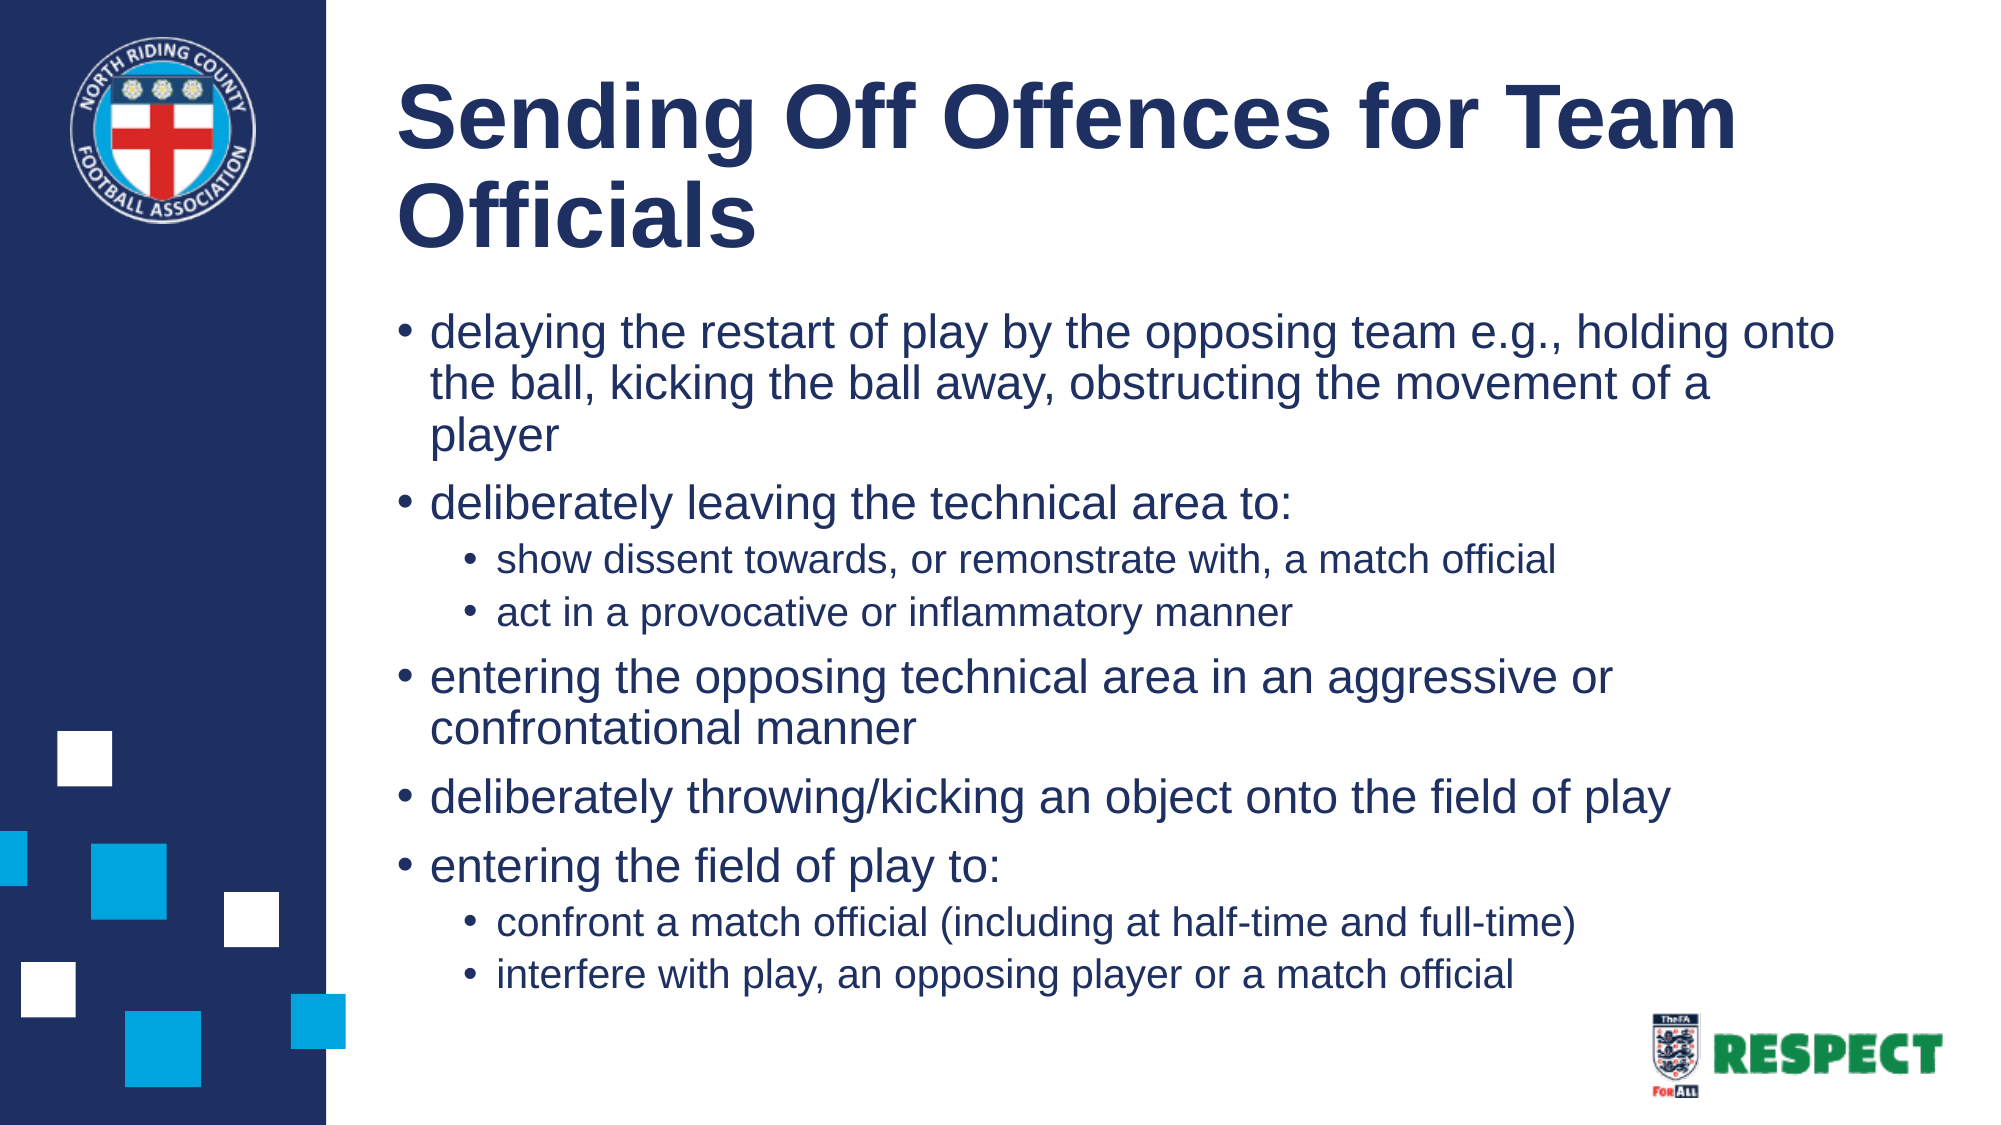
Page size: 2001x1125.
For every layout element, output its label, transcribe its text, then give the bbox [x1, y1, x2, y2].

picture [1652, 1013, 1943, 1098]
list delaying the restart of play by the opposing team e.g., holding onto the ball, kicking the ball away, obstructing the movement of a player deliberately leaving the technical area to: show dissent towards, or remonstrate with, a match official act in a provocative or inflammatory manner entering the opposing technical area in an aggressive or confrontational manner deliberately throwing/kicking an object onto the field of play entering the field of play to: confront a match official (including at half-time and full-time) interfere with play, an opposing player or a match official [381, 299, 1863, 1014]
picture [70, 37, 256, 224]
title Sending Off Offences for Team Officials [381, 59, 1863, 278]
